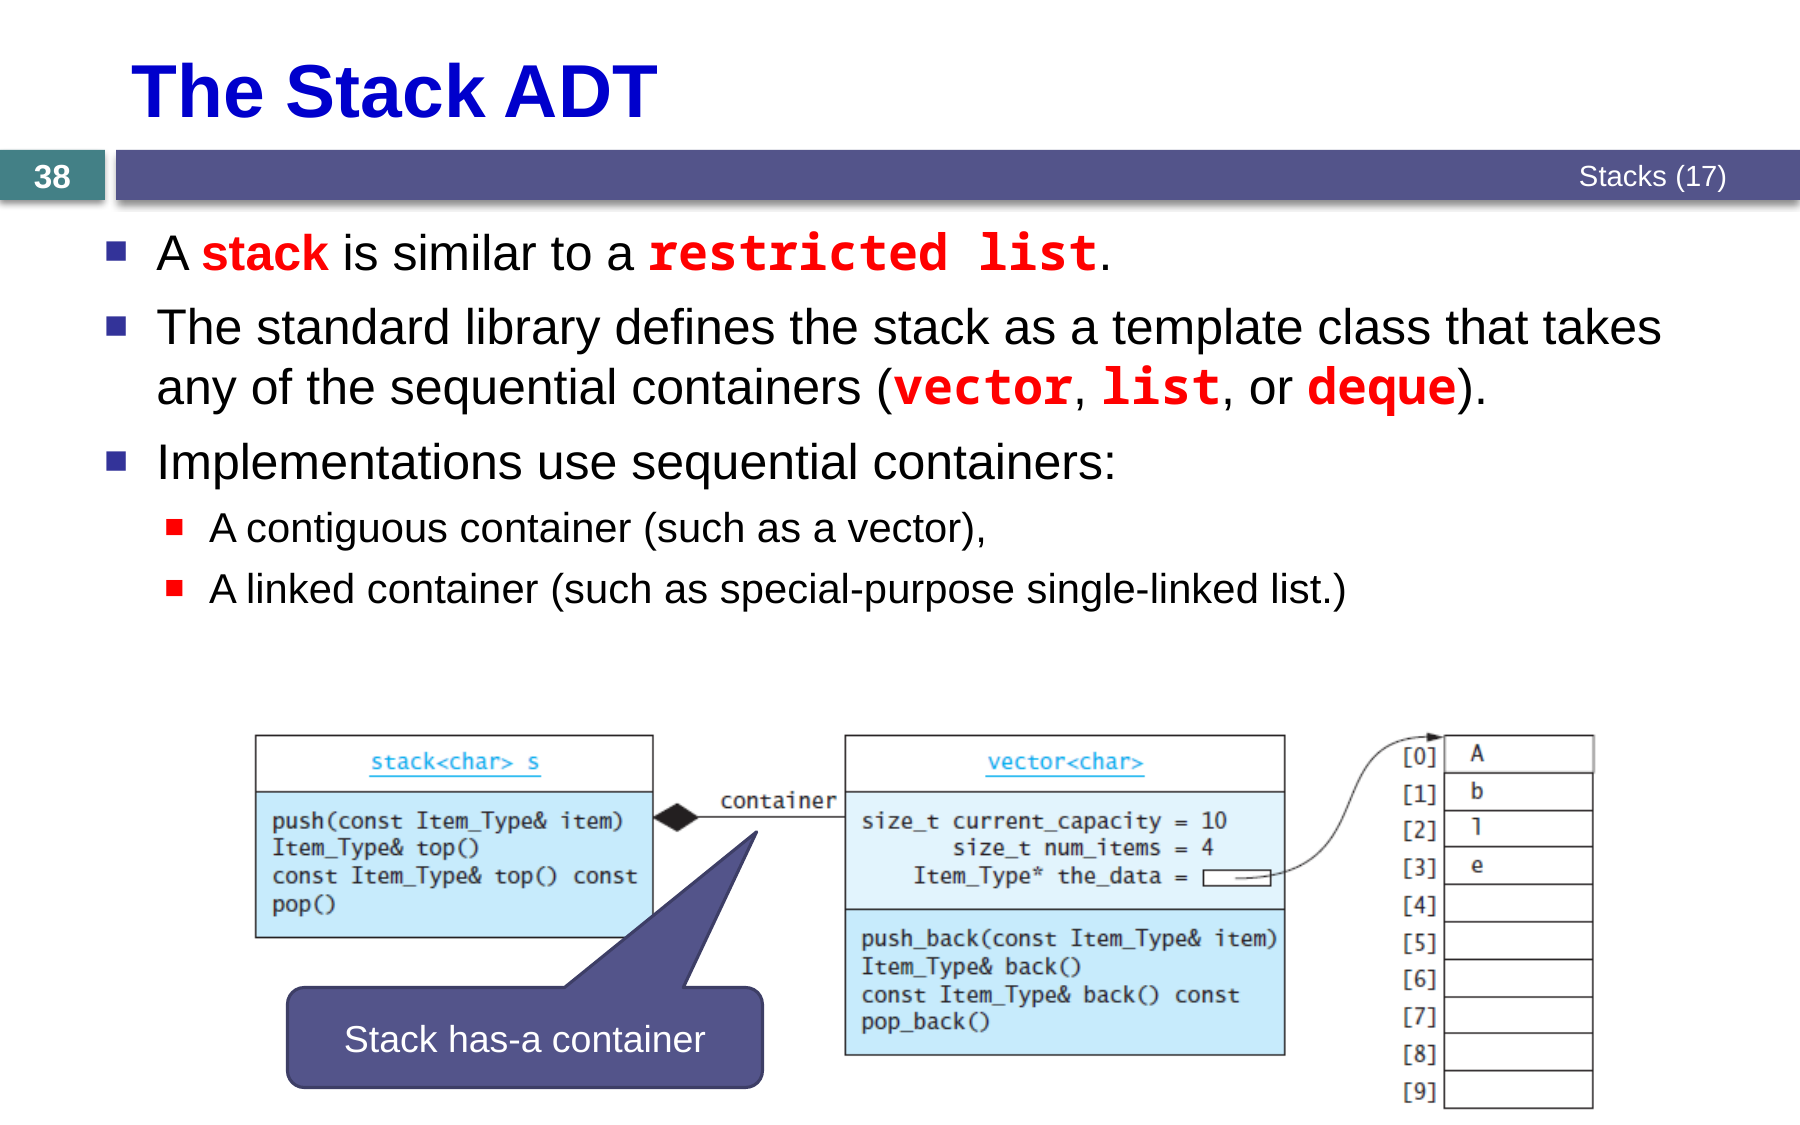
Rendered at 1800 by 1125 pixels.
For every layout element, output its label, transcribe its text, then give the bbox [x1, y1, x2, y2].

list A stack is similar to a restricted list. The standard library defines the stack as a template class that takes any of the sequential containers (vector, list, or deque). Implementations use sequential containers: A contiguous container (such as a vector), A linked container (such as special-purpose single-linked list.) [88, 212, 1727, 724]
title The Stack ADT [116, 27, 1723, 149]
slide_number 38 [0, 149, 105, 200]
picture [249, 724, 1608, 1115]
footer Stacks (17) [675, 149, 1743, 202]
